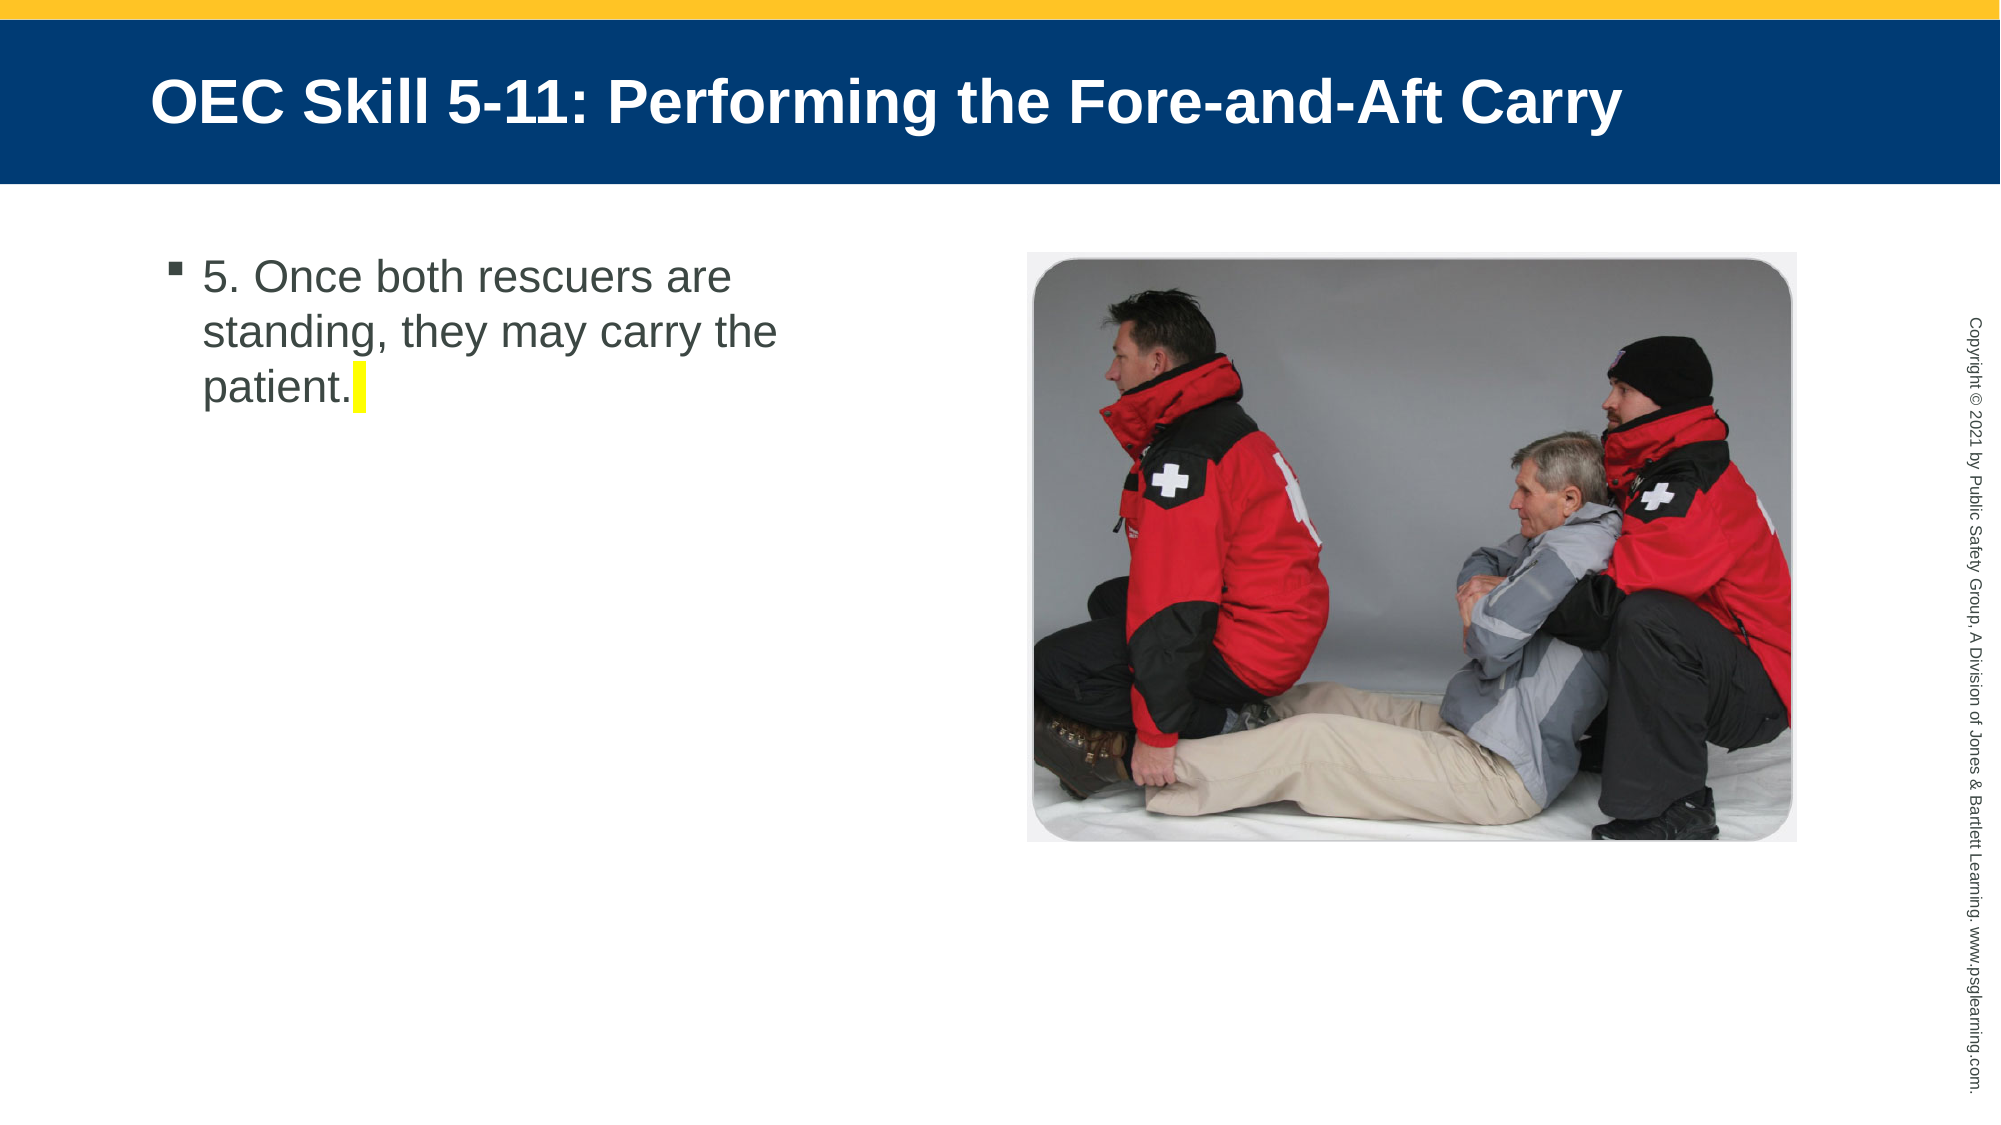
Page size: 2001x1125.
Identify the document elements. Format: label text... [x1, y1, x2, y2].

picture [1027, 252, 1797, 842]
list 5. Once both rescuers are standing, they may carry the patient. [150, 239, 947, 1016]
title OEC Skill 5-11: Performing the Fore-and-Aft Carry [0, 19, 2000, 185]
